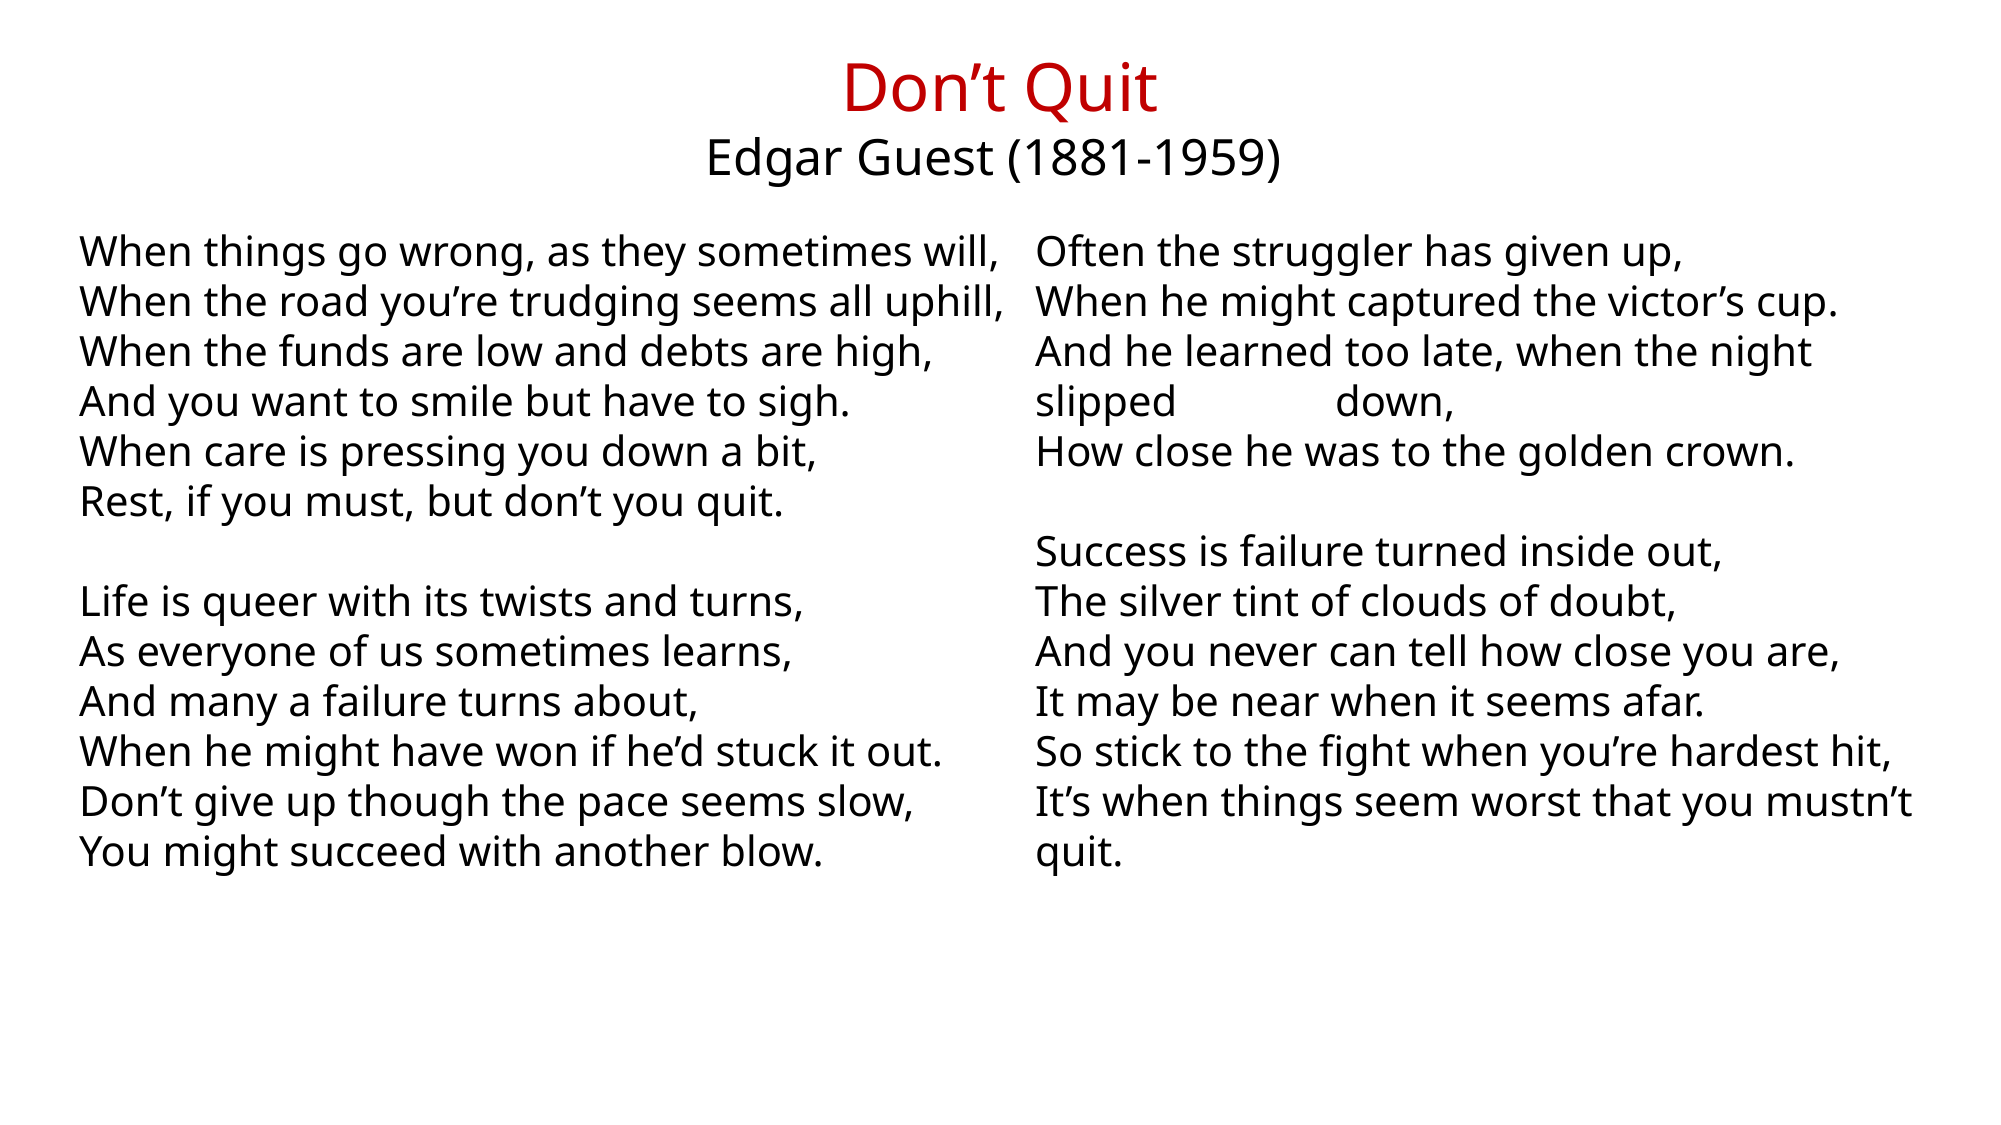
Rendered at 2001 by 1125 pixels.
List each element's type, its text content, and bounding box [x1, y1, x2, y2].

text_box Often the struggler has given up, When he might captured the victor’s cup. And he learned too late, when the night slipped down, How close he was to the golden crown. Success is failure turned inside out, The silver tint of clouds of doubt, And you never can tell how close you are, It may be near when it seems afar. So stick to the fight when you’re hardest hit, It’s when things seem worst that you mustn’t quit. [1020, 217, 1977, 933]
text_box When things go wrong, as they sometimes will, When the road you’re trudging seems all uphill, When the funds are low and debts are high, And you want to smile but have to sigh. When care is pressing you down a bit, Rest, if you must, but don’t you quit. Life is queer with its twists and turns, As everyone of us sometimes learns, And many a failure turns about, When he might have won if he’d stuck it out. Don’t give up though the pace seems slow, You might succeed with another blow. [64, 217, 1020, 883]
text_box Don’t Quit Edgar Guest (1881-1959) [0, 37, 2000, 193]
